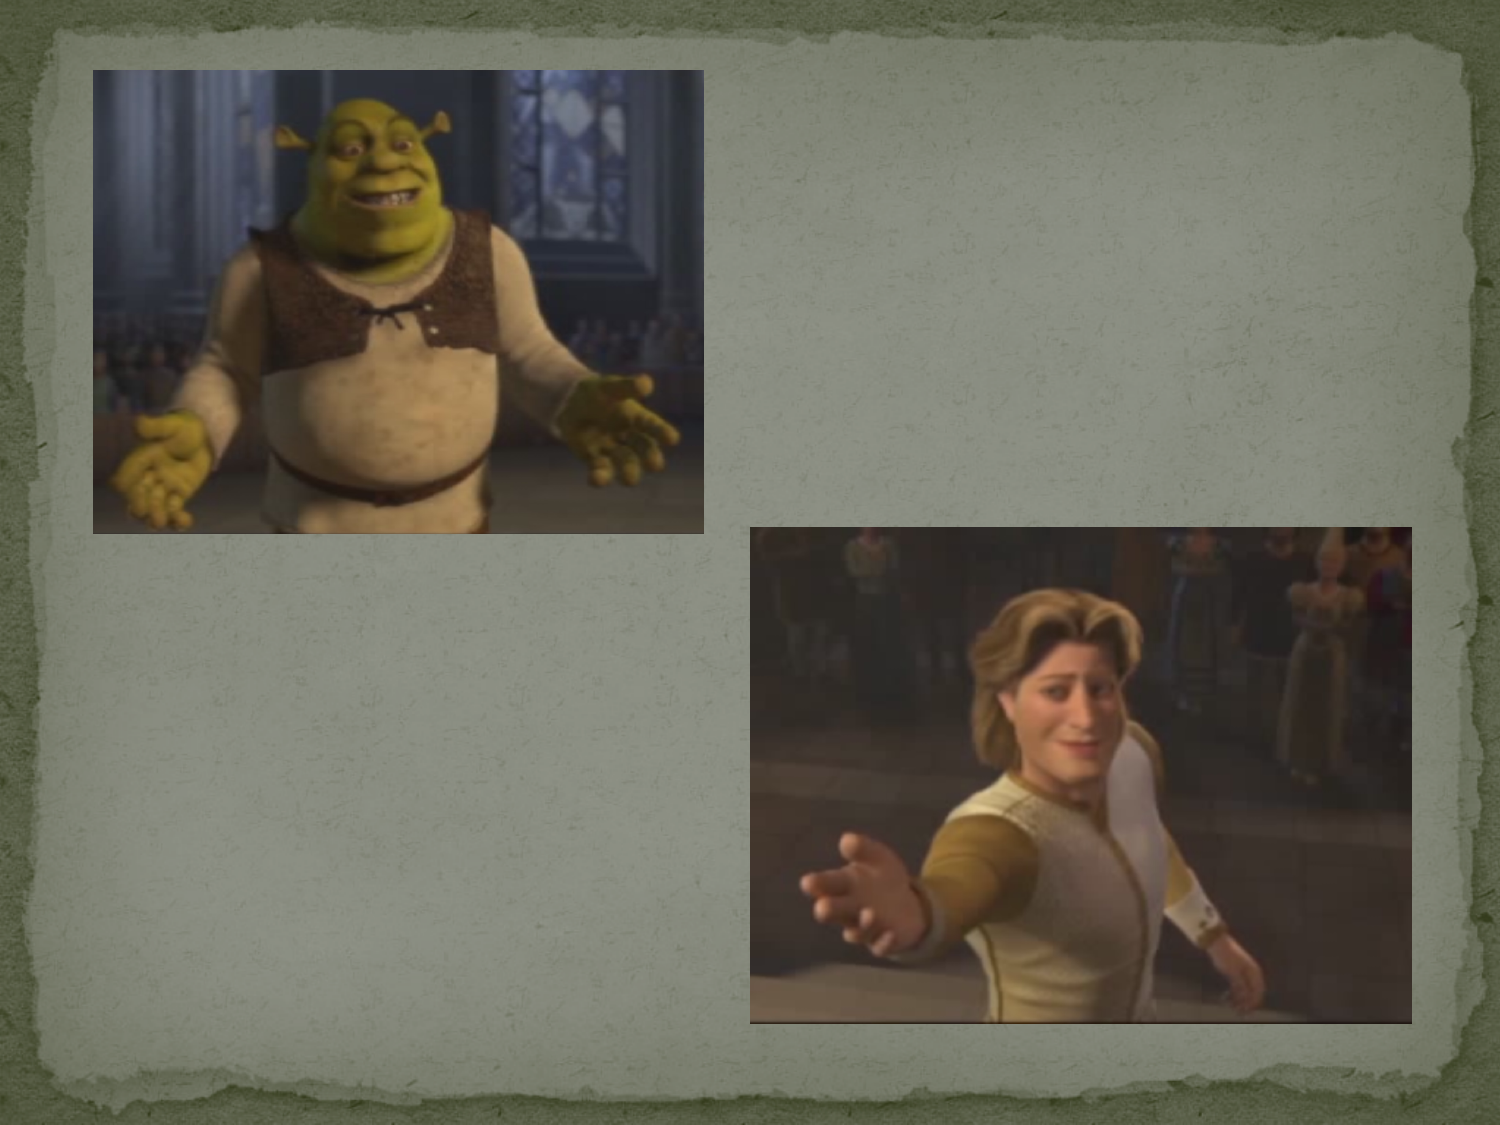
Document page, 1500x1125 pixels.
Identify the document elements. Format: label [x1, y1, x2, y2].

list [752, 530, 1411, 1022]
picture [93, 70, 704, 534]
